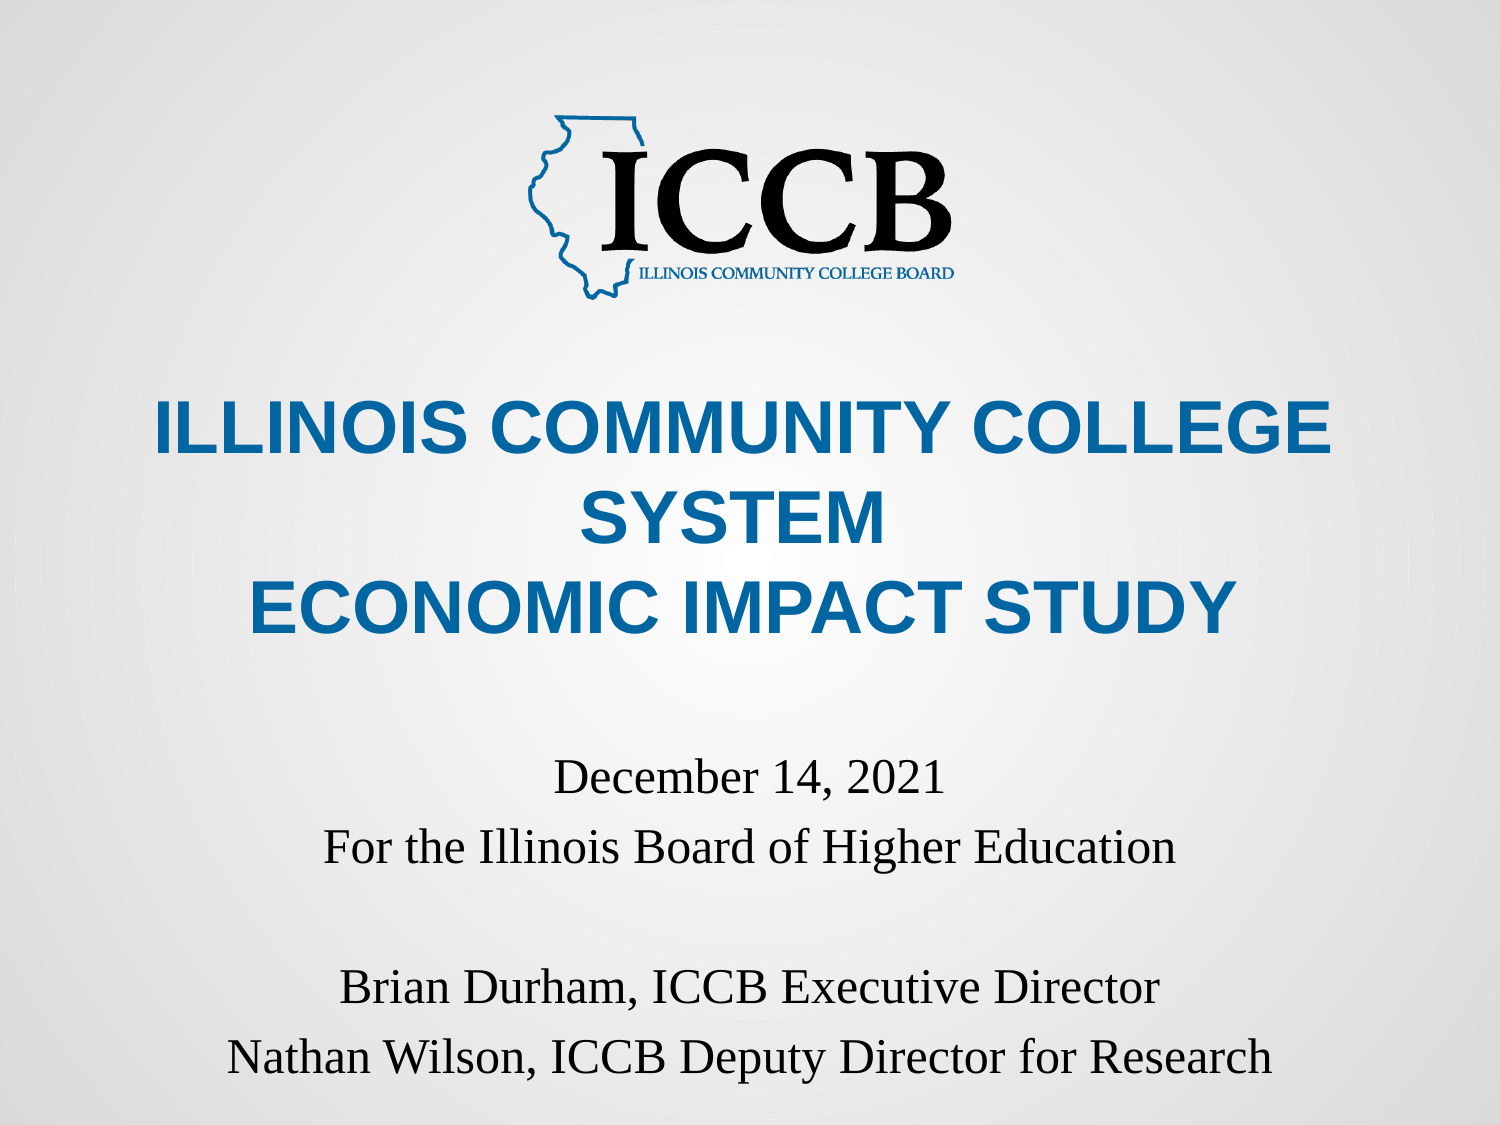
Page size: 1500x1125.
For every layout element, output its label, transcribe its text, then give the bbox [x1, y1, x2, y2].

title Illinois Community College System Economic Impact Study [37, 468, 1450, 657]
subtitle December 14, 2021 For the Illinois Board of Higher Education Brian Durham, ICCB Executive Director Nathan Wilson, ICCB Deputy Director for Research [0, 699, 1500, 1125]
picture [476, 24, 1024, 388]
